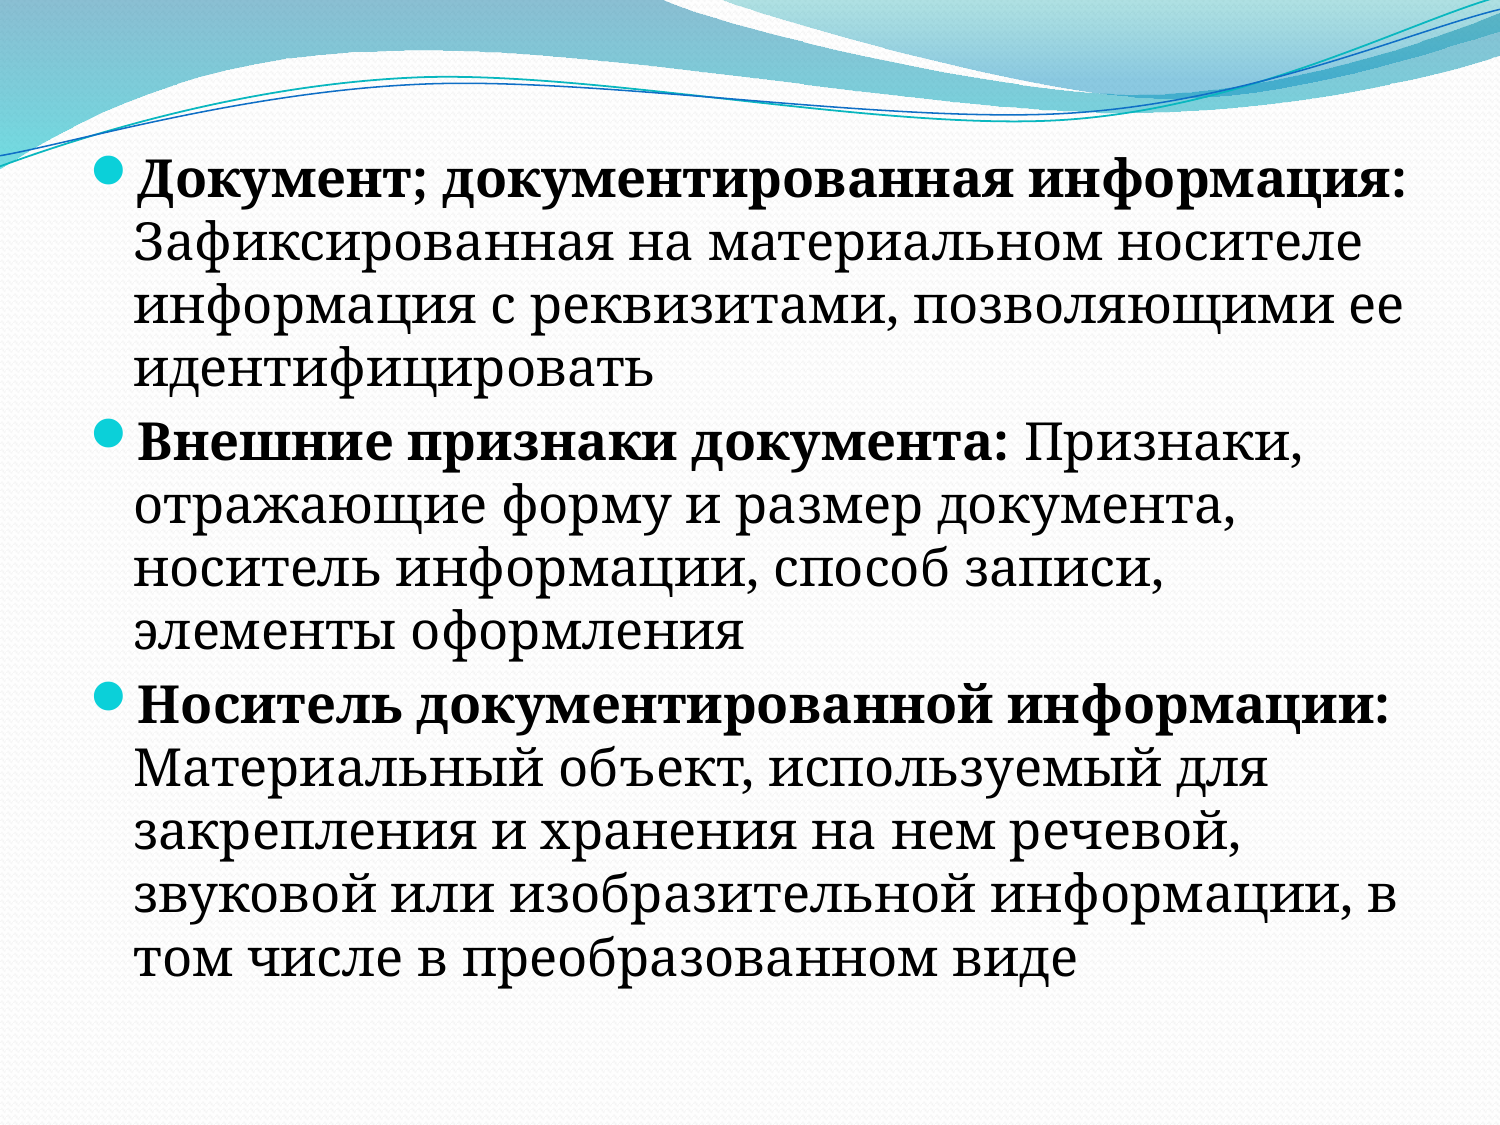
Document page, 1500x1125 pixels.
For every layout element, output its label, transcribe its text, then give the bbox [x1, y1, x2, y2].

list Документ; документированная информация: Зафиксированная на материальном носителе информация с реквизитами, позволяющими ее идентифицировать Внешние признаки документа: Признаки, отражающие форму и размер документа, носитель информации, способ записи, элементы оформления Носитель документированной информации: Материальный объект, используемый для закрепления и хранения на нем речевой, звуковой или изобразительной информации, в том числе в преобразованном виде [75, 137, 1425, 1100]
